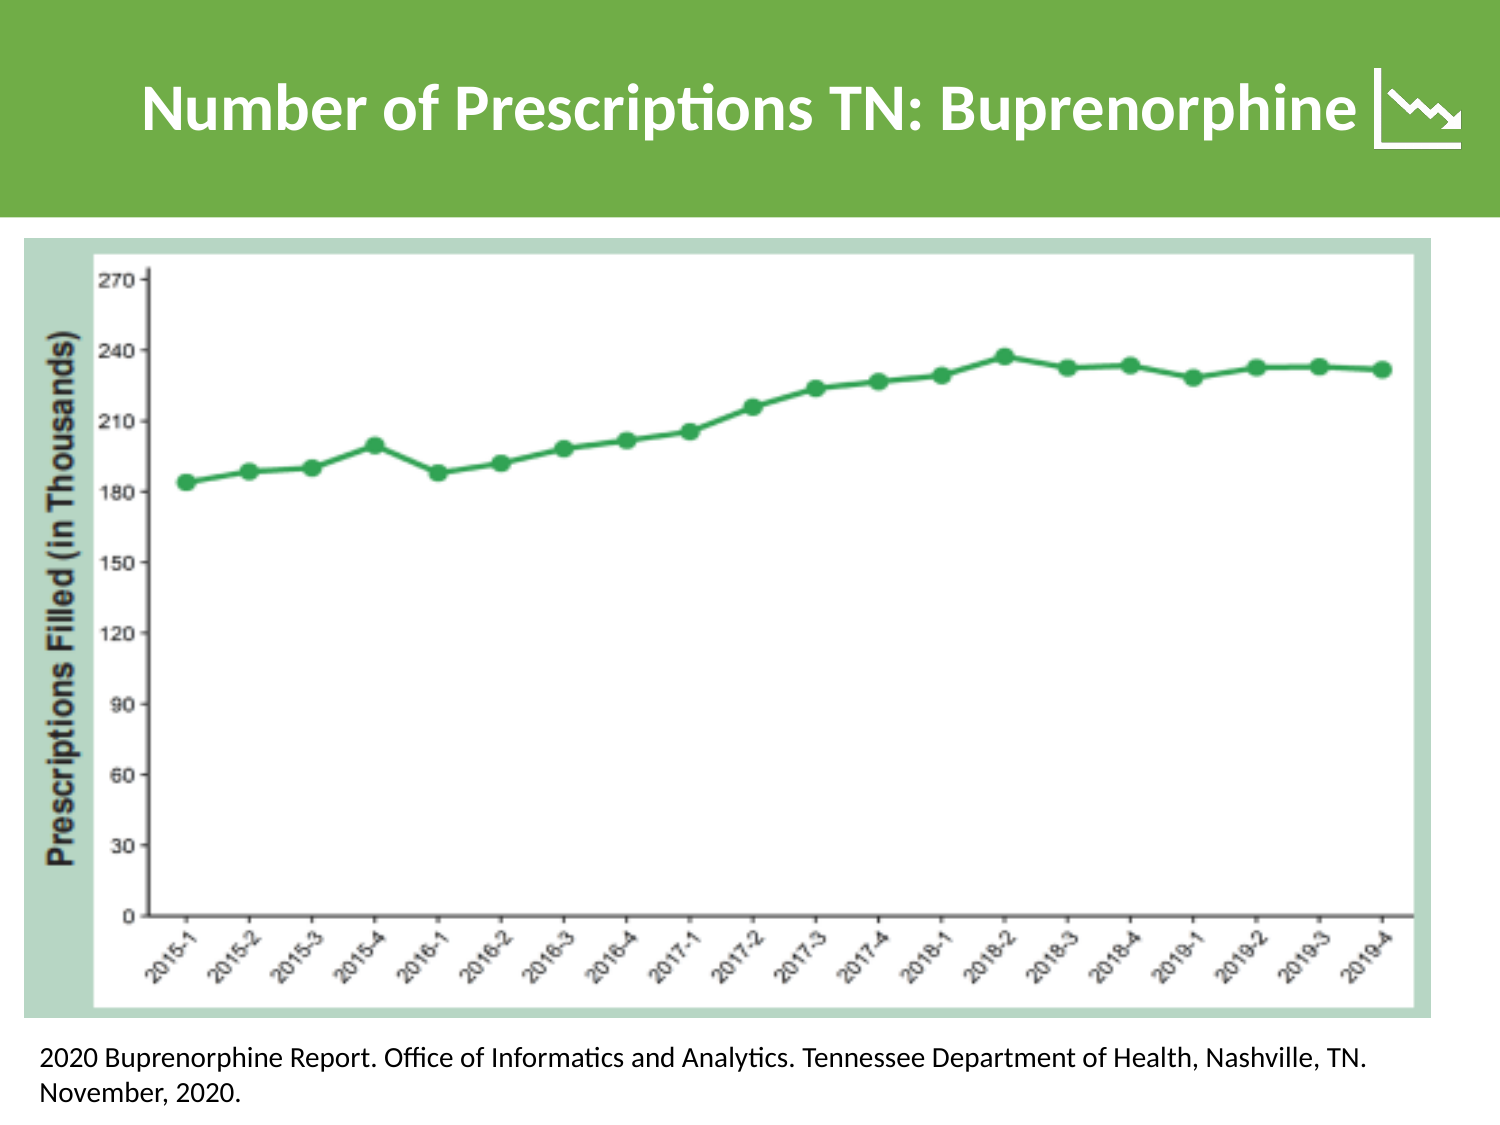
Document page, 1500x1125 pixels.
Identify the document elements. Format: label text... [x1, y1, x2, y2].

text_box Number of Prescriptions TN: Buprenorphine [0, 0, 1500, 218]
picture [24, 238, 1431, 1018]
text_box 2020 Buprenorphine Report. Office of Informatics and Analytics. Tennessee Department of Health, Nashville, TN. November, 2020. [24, 1030, 1456, 1116]
text_box [1355, 50, 1480, 167]
